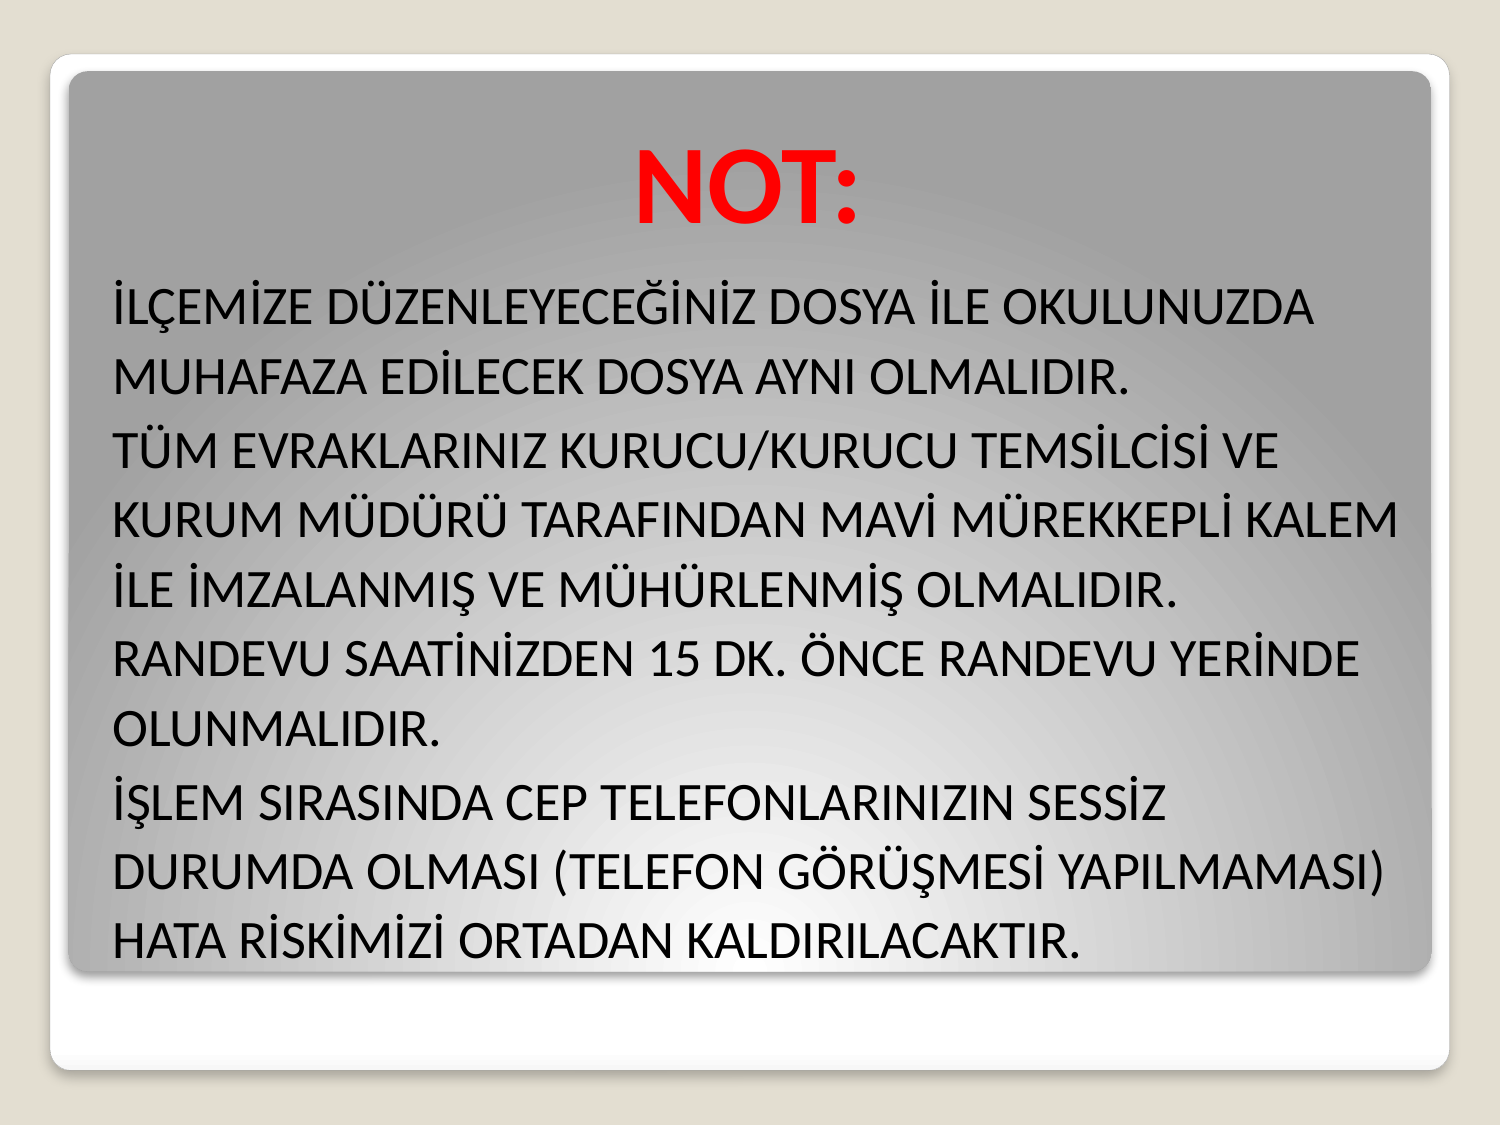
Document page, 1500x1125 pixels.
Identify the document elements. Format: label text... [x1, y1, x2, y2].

list NOT: İLÇEMİZE DÜZENLEYECEĞİNİZ DOSYA İLE OKULUNUZDA MUHAFAZA EDİLECEK DOSYA AYNI OLMALIDIR. TÜM EVRAKLARINIZ KURUCU/KURUCU TEMSİLCİSİ VE KURUM MÜDÜRÜ TARAFINDAN MAVİ MÜREKKEPLİ KALEM İLE İMZALANMIŞ VE MÜHÜRLENMİŞ OLMALIDIR. RANDEVU SAATİNİZDEN 15 DK. ÖNCE RANDEVU YERİNDE OLUNMALIDIR. İŞLEM SIRASINDA CEP TELEFONLARINIZIN SESSİZ DURUMDA OLMASI (TELEFON GÖRÜŞMESİ YAPILMAMASI) HATA RİSKİMİZİ ORTADAN KALDIRILACAKTIR. [82, 86, 1425, 988]
